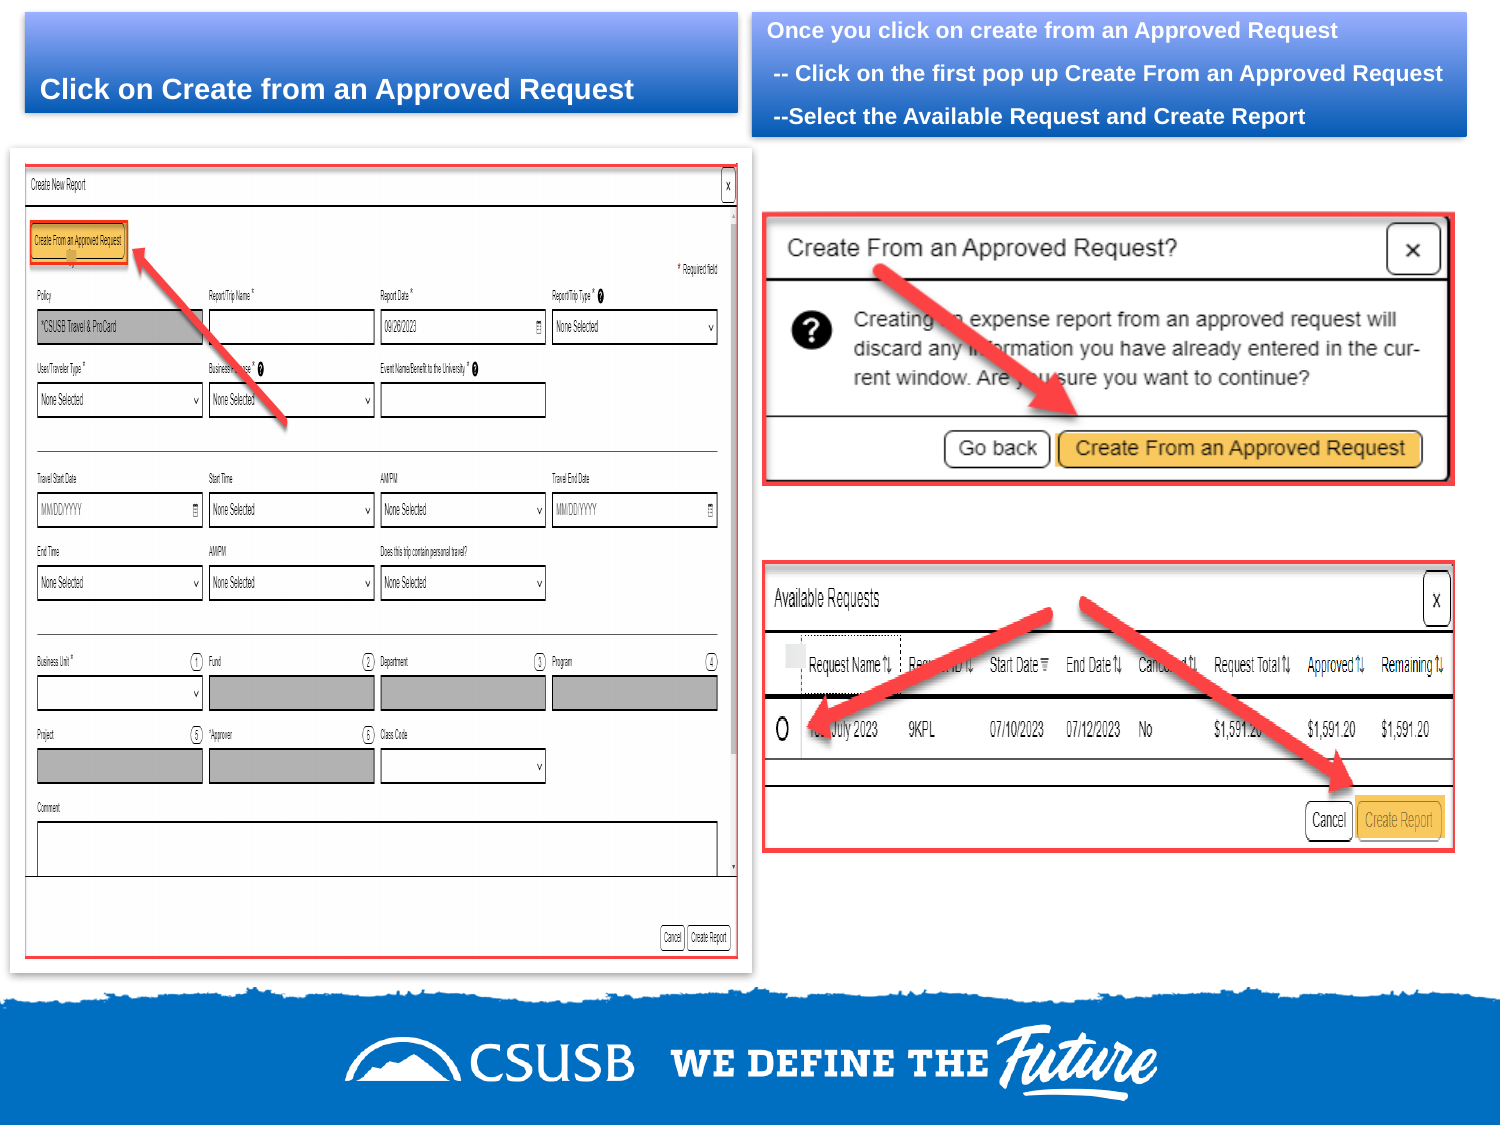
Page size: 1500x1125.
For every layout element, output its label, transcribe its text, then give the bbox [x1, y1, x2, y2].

picture [24, 162, 738, 960]
picture [761, 560, 1455, 854]
picture [0, 986, 1500, 1125]
list Click on Create from an Approved Request [24, 12, 738, 113]
list Once you click on create from an Approved Request -- Click on the first pop up Create From an Approved Request --Select the Available Request and Create Report [751, 12, 1467, 137]
picture [761, 211, 1455, 486]
